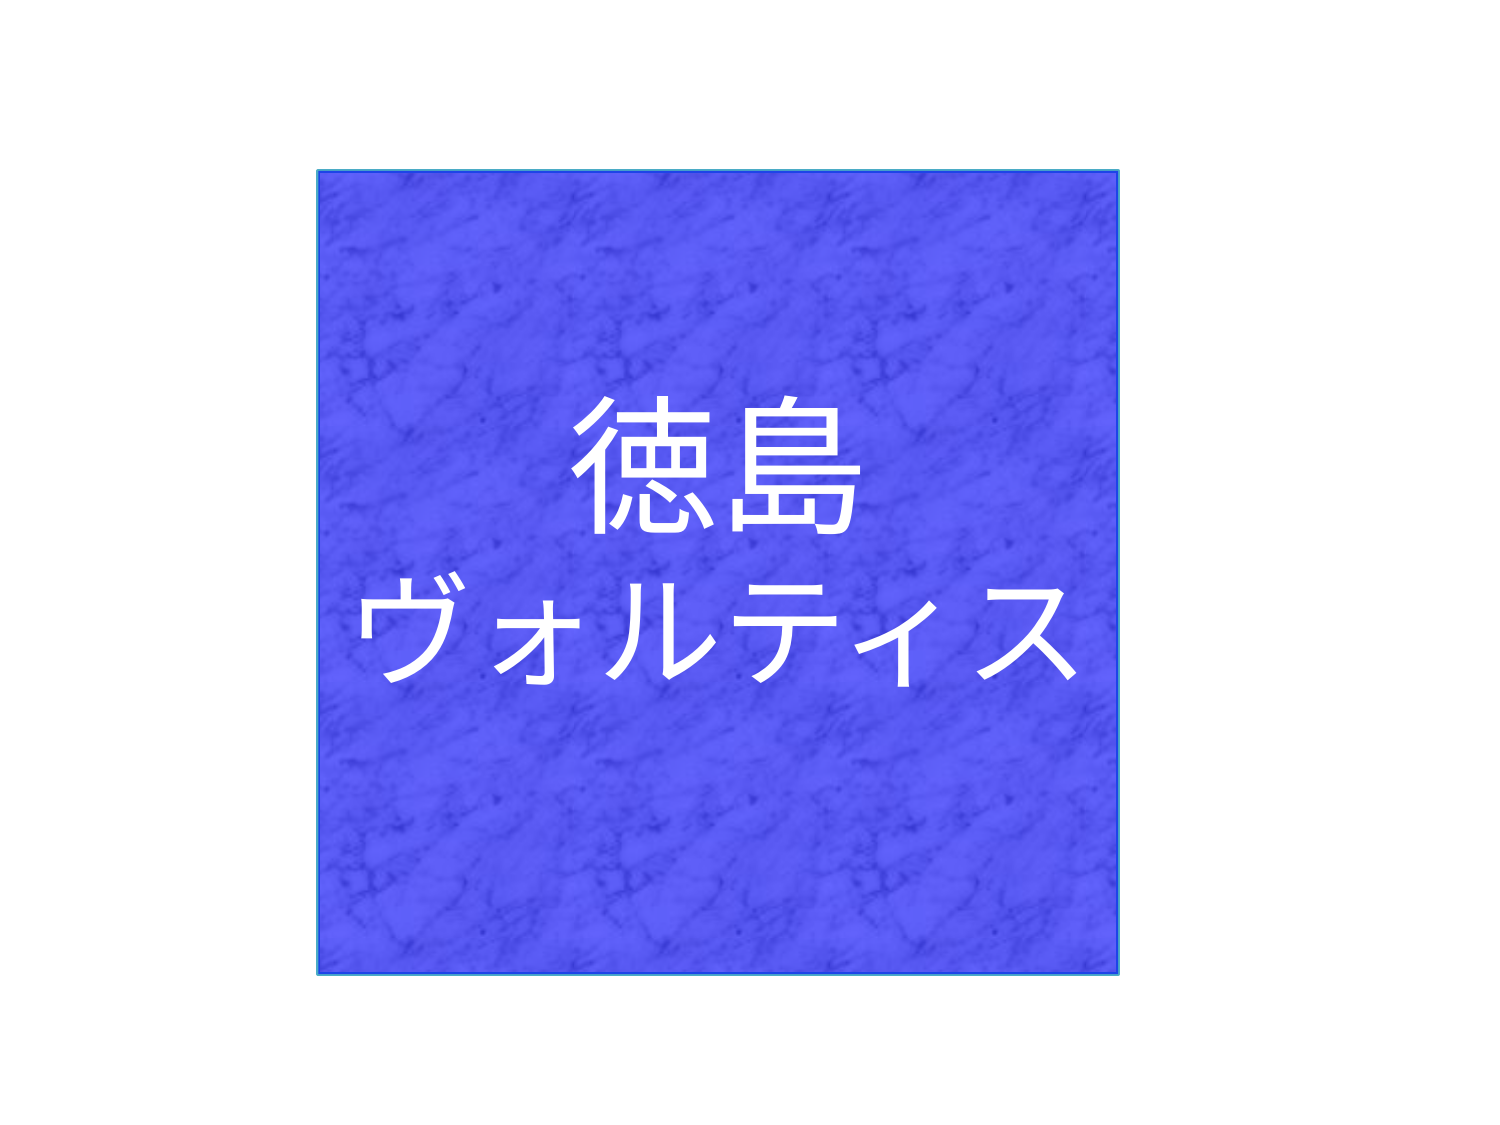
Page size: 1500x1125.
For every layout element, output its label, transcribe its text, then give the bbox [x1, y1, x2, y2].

text_box 徳島 ヴォルティス [318, 365, 1119, 711]
text_box [316, 169, 1120, 976]
